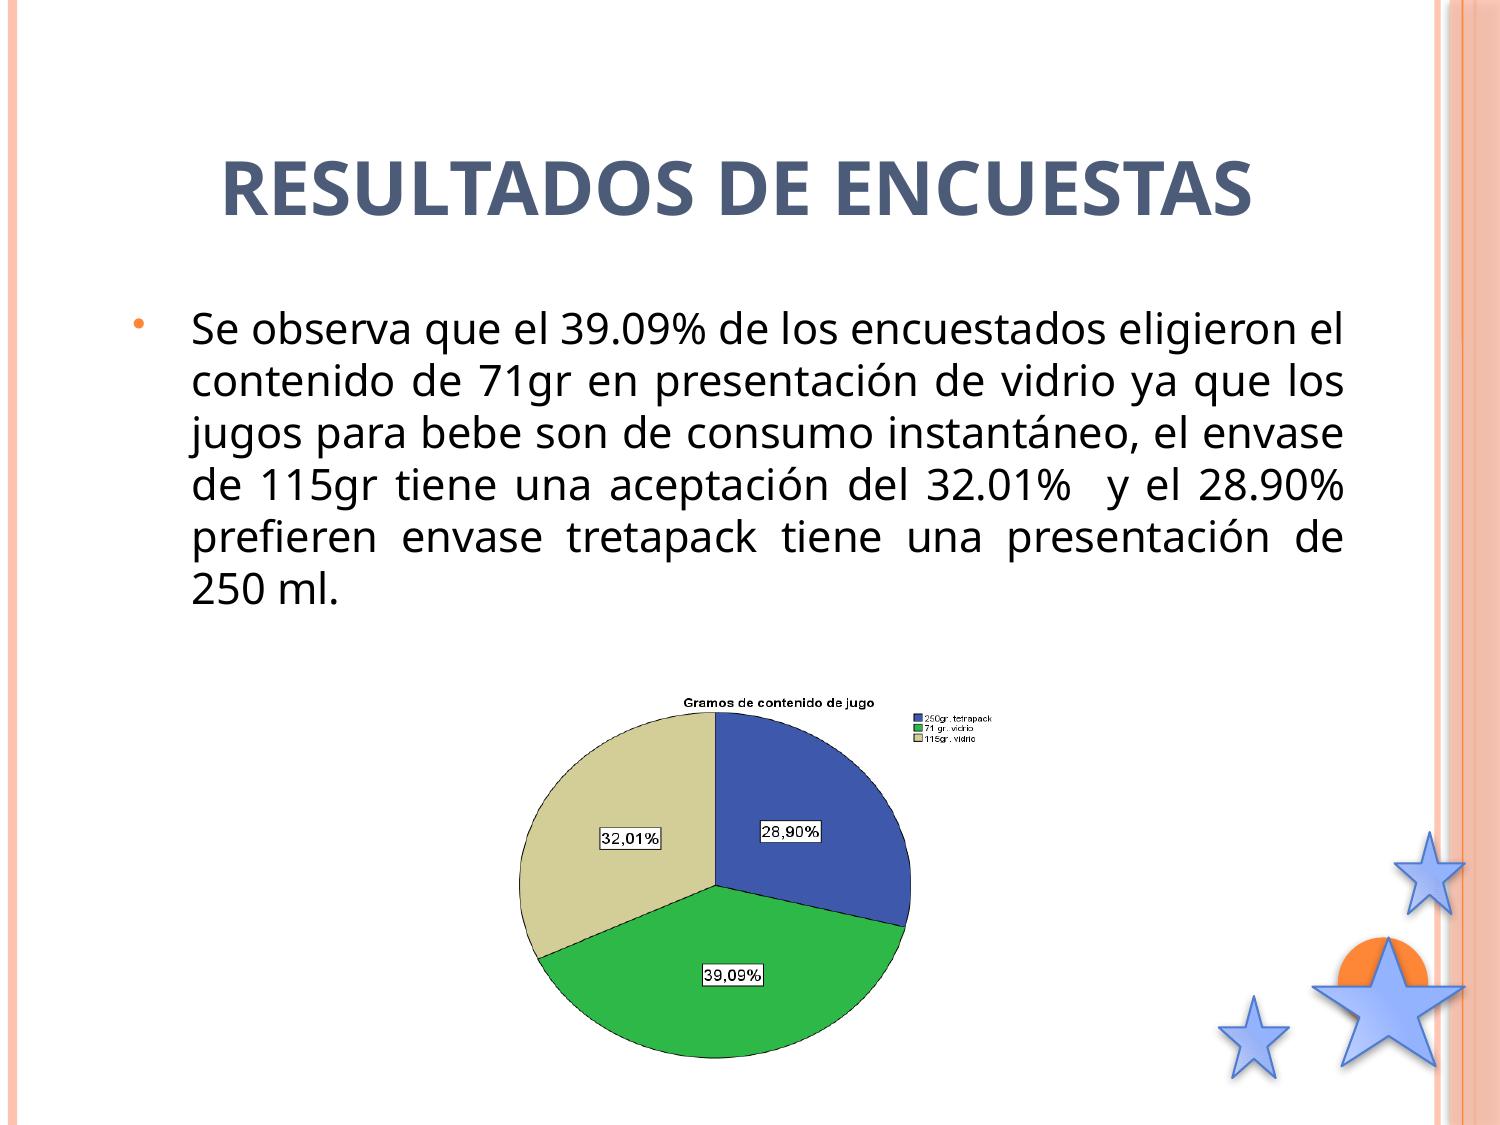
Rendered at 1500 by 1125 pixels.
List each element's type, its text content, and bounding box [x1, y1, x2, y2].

text_box [1217, 995, 1291, 1079]
text_box [1311, 936, 1466, 1068]
picture [515, 690, 997, 1063]
text_box [1393, 830, 1466, 915]
list Se observa que el 39.09% de los encuestados eligieron el contenido de 71gr en presentación de vidrio ya que los jugos para bebe son de consumo instantáneo, el envase de 115gr tiene una aceptación del 32.01% y el 28.90% prefieren envase tretapack tiene una presentación de 250 ml. [118, 293, 1362, 623]
title Resultados de encuestas [124, 64, 1350, 239]
